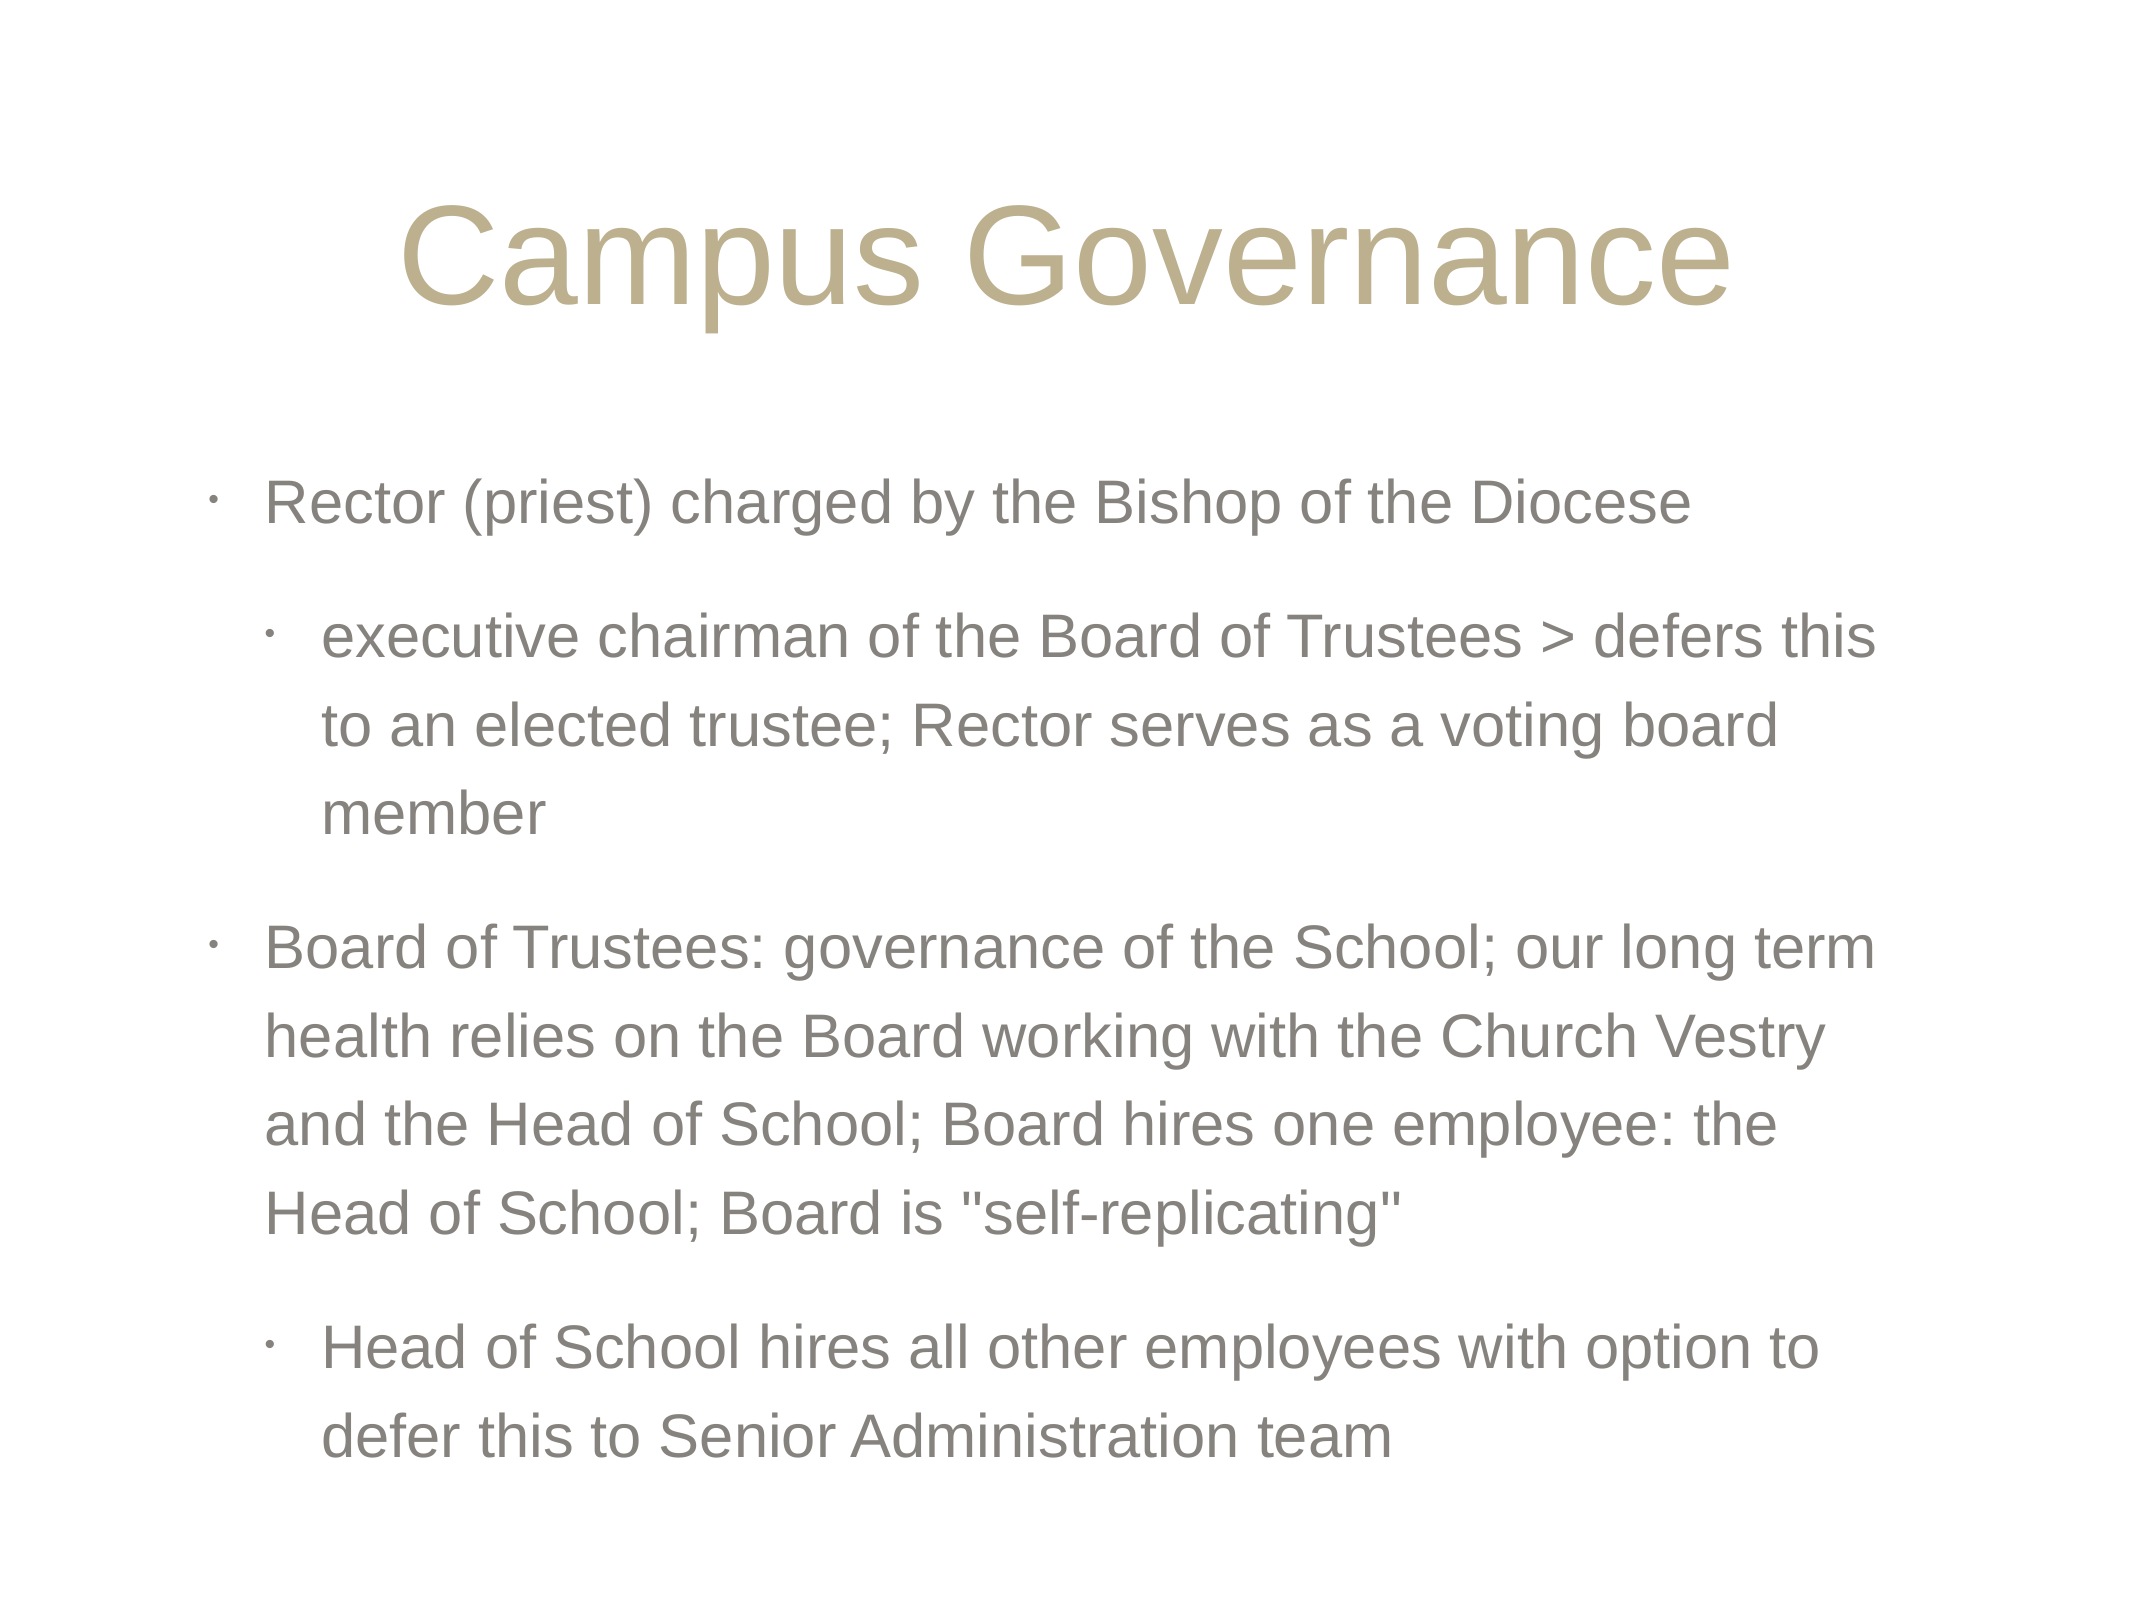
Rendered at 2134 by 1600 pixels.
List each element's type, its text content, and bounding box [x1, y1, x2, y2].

title Campus Governance [208, 122, 1925, 394]
list Rector (priest) charged by the Bishop of the Diocese executive chairman of the Board of Trustees > defers this to an elected trustee; Rector serves as a voting board member Board of Trustees: governance of the School; our long term health relies on the Board working with the Church Vestry and the Head of School; Board hires one employee: the Head of School; Board is "self-replicating" Head of School hires all other employees with option to defer this to Senior Administration team [208, 489, 1925, 1428]
